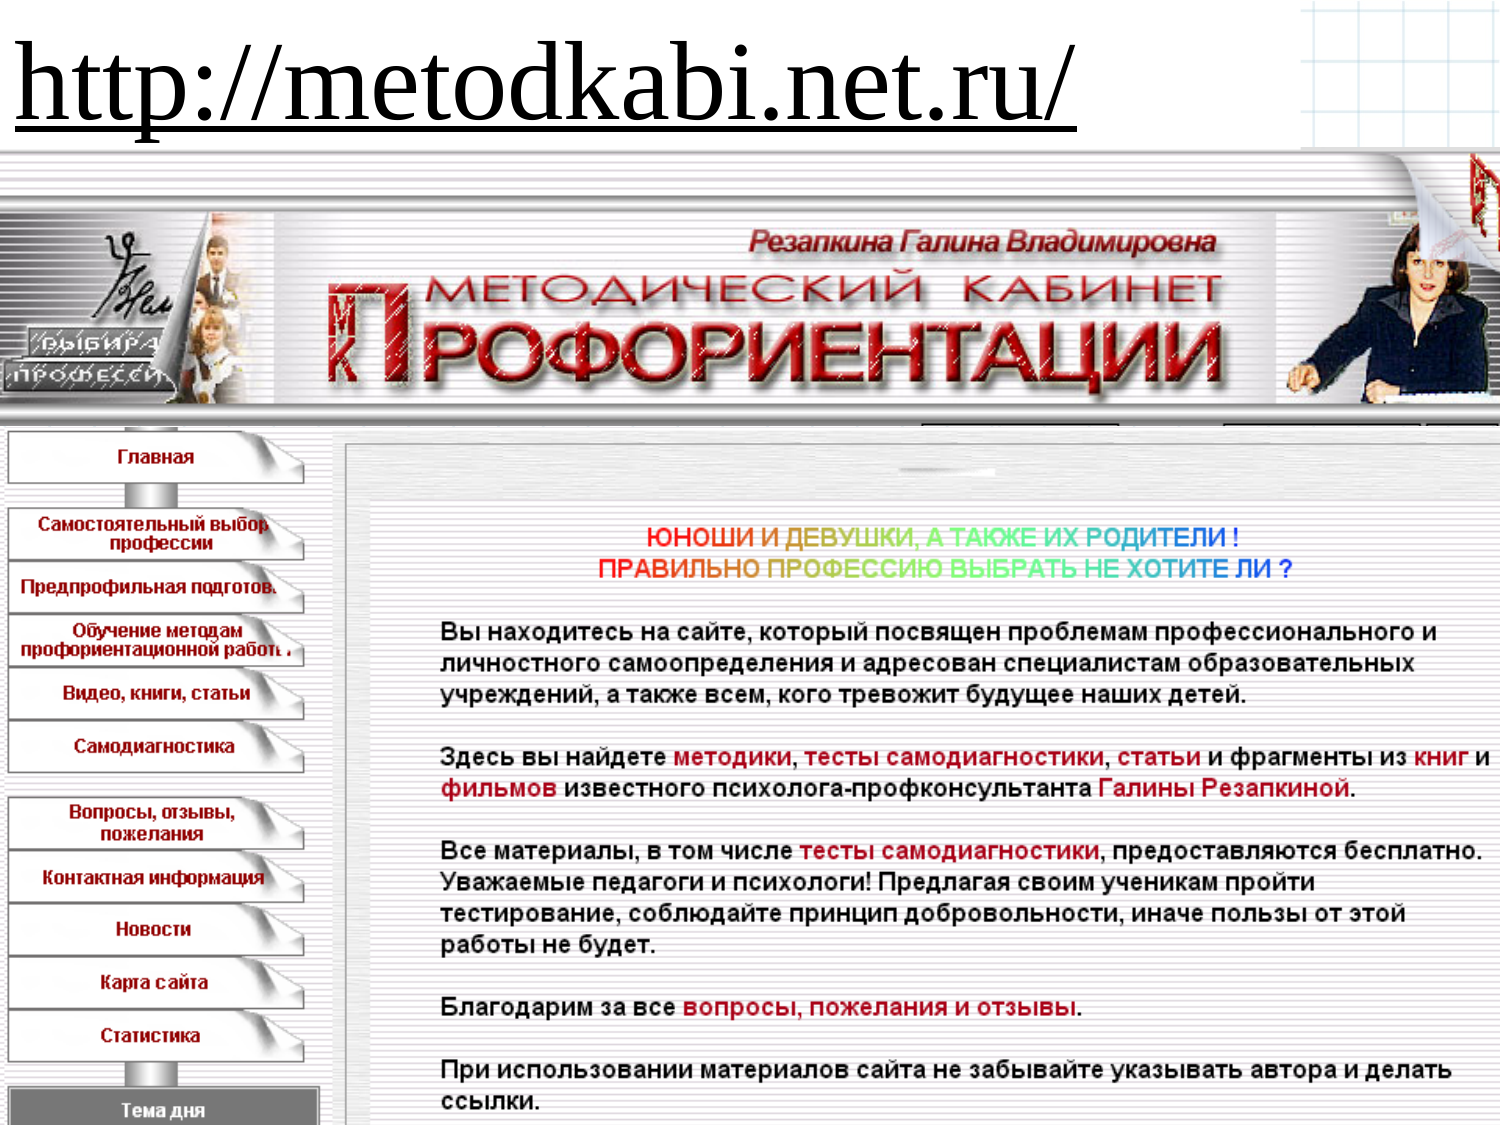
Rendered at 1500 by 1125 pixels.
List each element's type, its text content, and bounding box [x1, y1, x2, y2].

picture [0, 0, 1500, 1125]
text_box http://metodkabi.net.ru/ [0, 0, 1301, 147]
